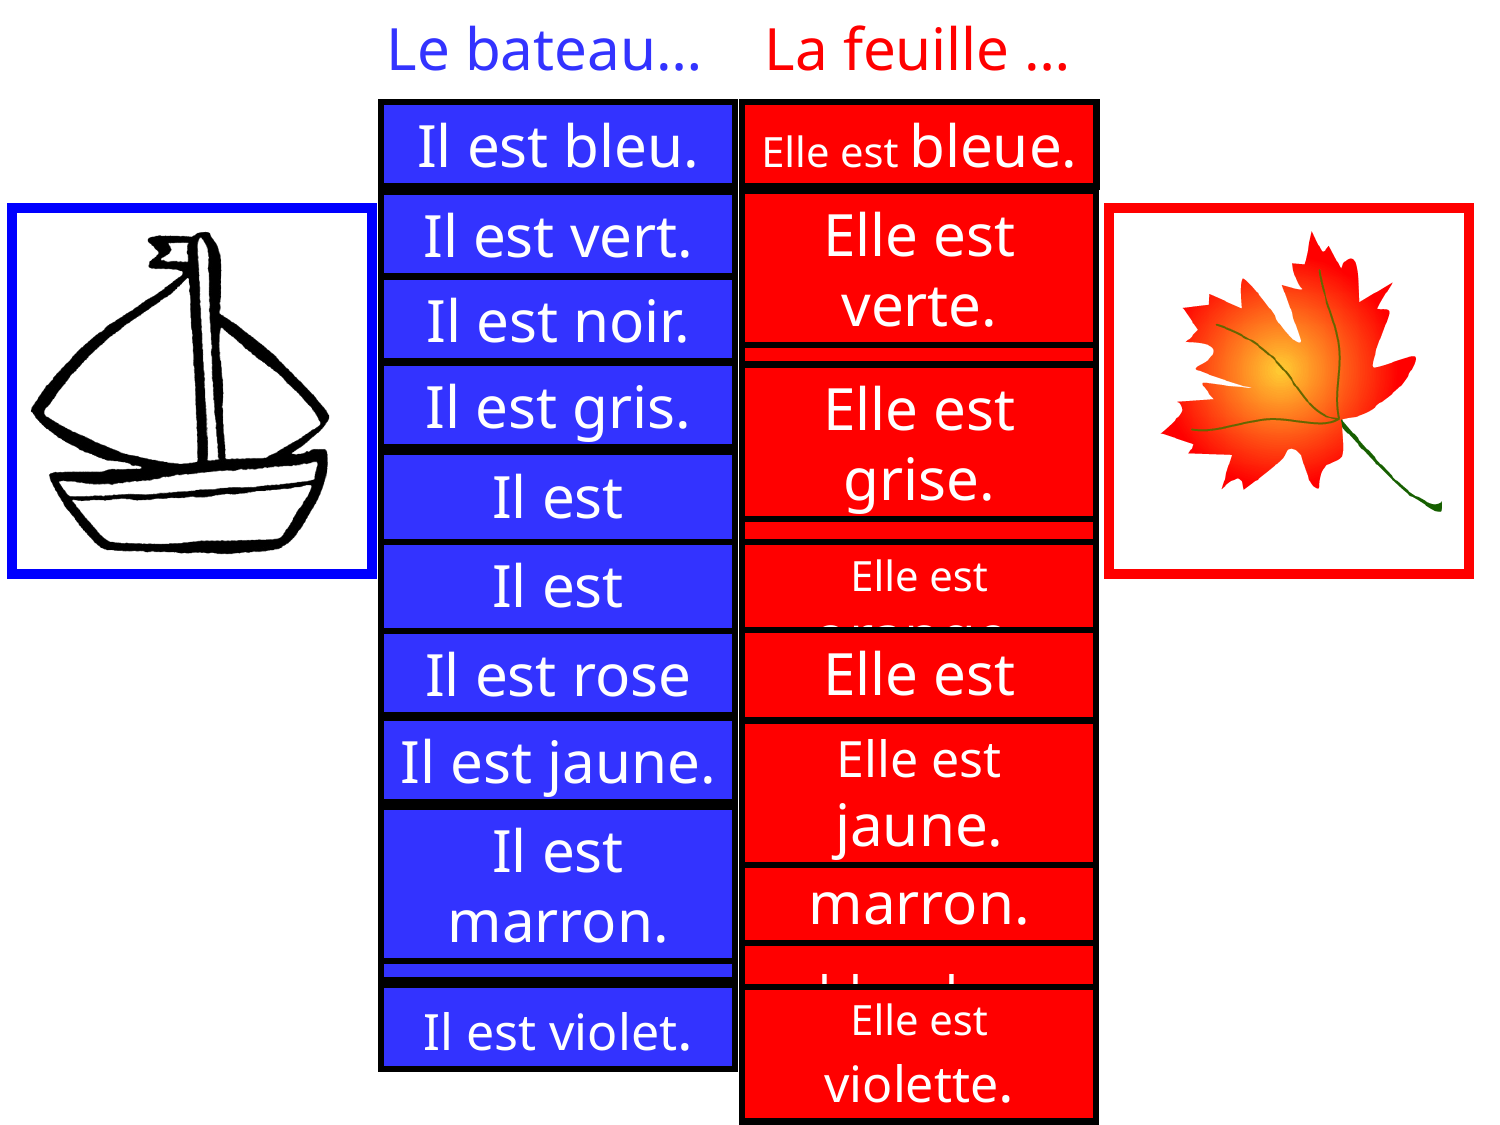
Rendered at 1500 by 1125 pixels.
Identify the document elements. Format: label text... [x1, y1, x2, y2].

text_box [1109, 207, 1470, 575]
text_box Il est orange. [380, 541, 736, 630]
text_box Elle est blanche. [741, 944, 1097, 986]
text_box Elle est violette. [741, 986, 1097, 1122]
text_box Elle est verte. [741, 190, 1097, 346]
text_box Elle est noire. [741, 346, 1097, 364]
text_box Il est vert. [380, 191, 736, 277]
text_box Elle est jaune. [741, 720, 1097, 866]
text_box Elle est rouge. [741, 520, 1097, 541]
text_box Il est noir. [380, 277, 736, 362]
text_box Il est bleu. [380, 101, 736, 187]
text_box Il est violet. [380, 984, 736, 1070]
text_box Il est rose [380, 630, 736, 716]
text_box Elle est grise. [741, 364, 1097, 520]
text_box Le bateau… [371, 4, 739, 90]
text_box Elle est orange. [741, 541, 1097, 630]
text_box Elle est marron. [741, 866, 1097, 944]
text_box La feuille … [750, 4, 1176, 90]
picture [0, 180, 379, 596]
text_box Il est jaune. [380, 717, 736, 803]
text_box Il est marron. [380, 806, 736, 962]
picture [1159, 230, 1442, 512]
text_box Elle est bleue. [742, 101, 1097, 187]
text_box Il est rouge. [380, 452, 736, 541]
text_box Elle est rose. [741, 630, 1097, 720]
text_box Il est gris. [380, 362, 736, 448]
text_box Il est blanc. [380, 962, 736, 981]
